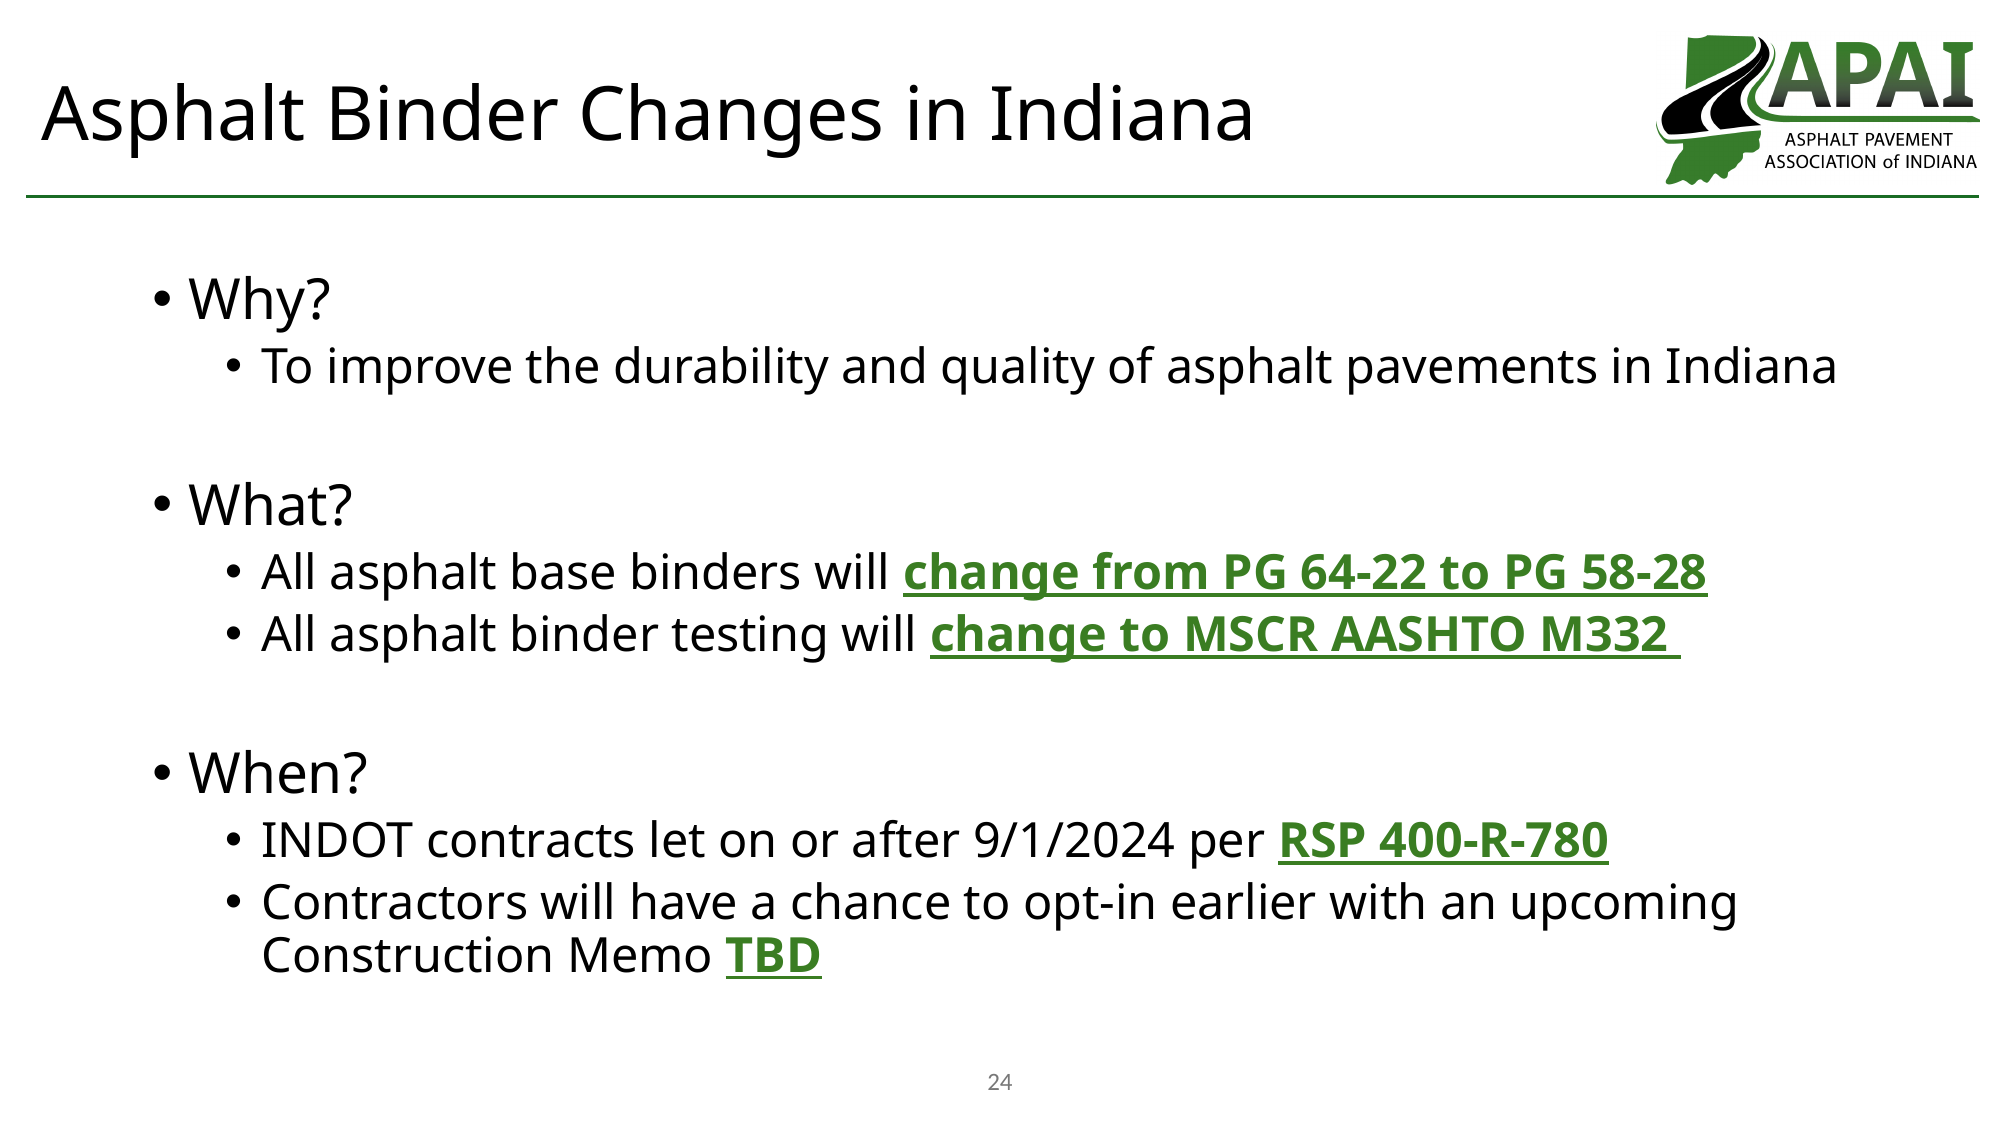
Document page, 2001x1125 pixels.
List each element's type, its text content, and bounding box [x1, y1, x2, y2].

slide_number 24 [774, 1050, 1225, 1111]
list Why? To improve the durability and quality of asphalt pavements in Indiana What? All asphalt base binders will change from PG 64-22 to PG 58-28 All asphalt binder testing will change to MSCR AASHTO M332 When? INDOT contracts let on or after 9/1/2024 per RSP 400-R-780 Contractors will have a chance to opt-in earlier with an upcoming Construction Memo TBD [137, 262, 1863, 1014]
picture [1656, 31, 1980, 59]
picture [1656, 174, 1980, 185]
title Asphalt Binder Changes in Indiana [26, 59, 1980, 174]
